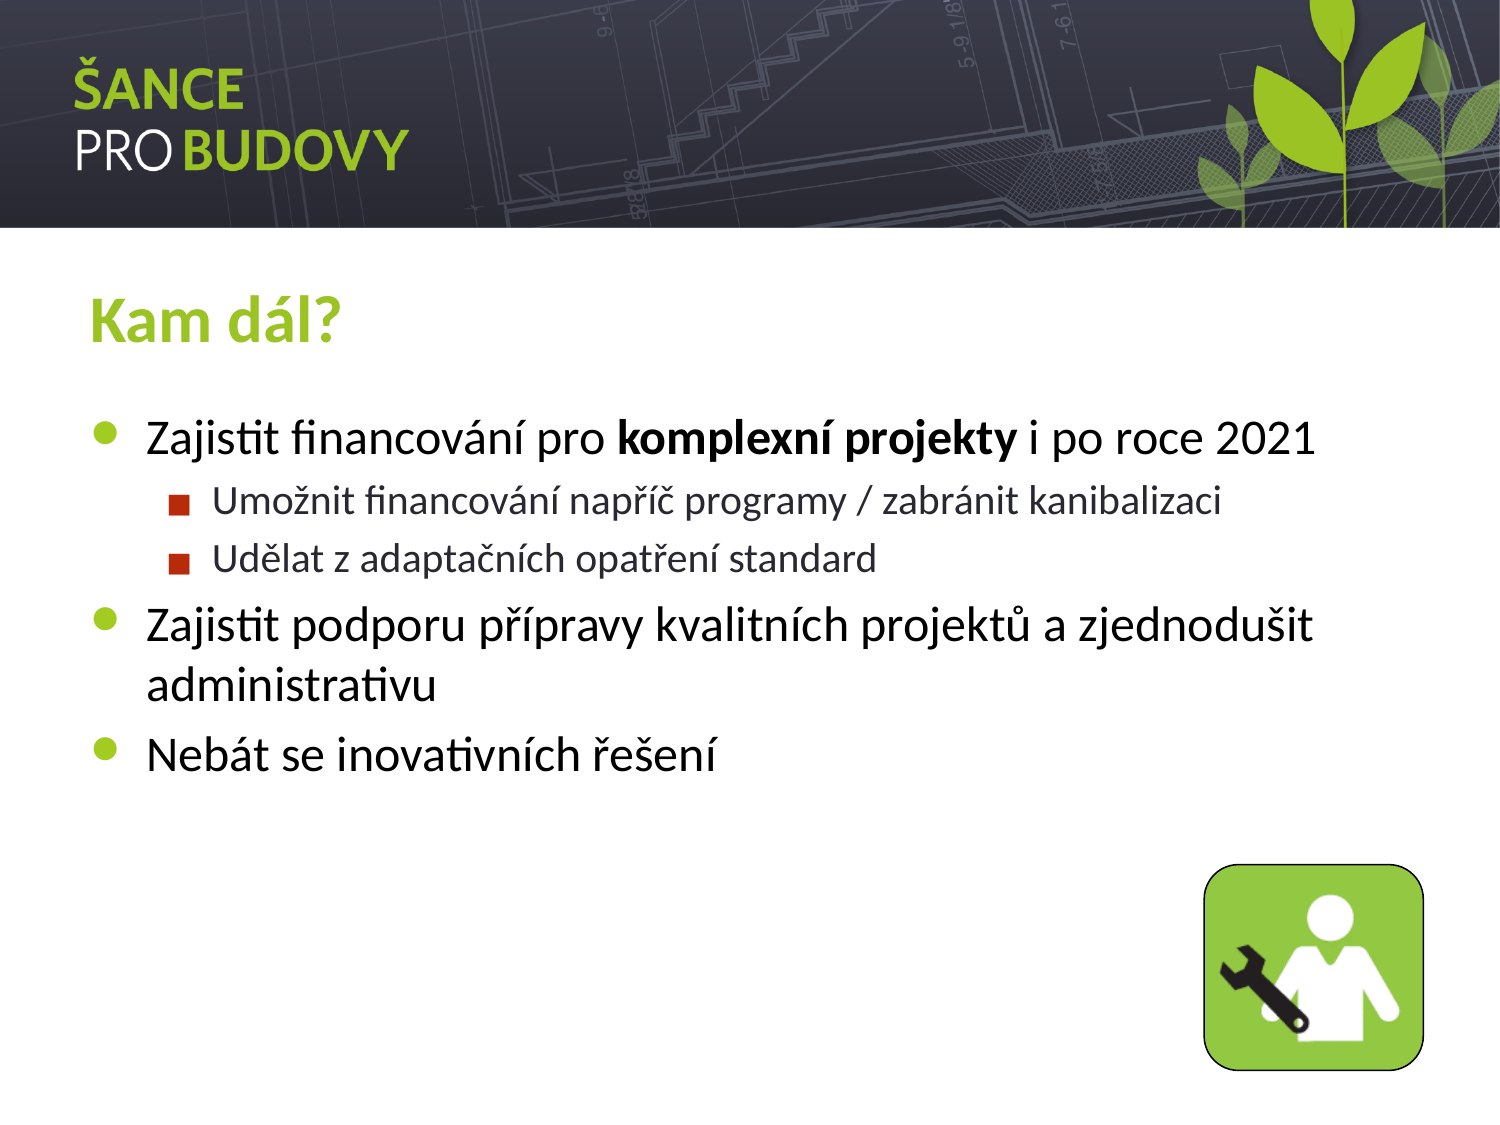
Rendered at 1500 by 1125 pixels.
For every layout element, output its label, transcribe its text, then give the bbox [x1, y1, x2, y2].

list Zajistit financování pro komplexní projekty i po roce 2021 Umožnit financování napříč programy / zabránit kanibalizaci Udělat z adaptačních opatření standard Zajistit podporu přípravy kvalitních projektů a zjednodušit administrativu Nebát se inovativních řešení [75, 397, 1424, 1071]
text_box [1204, 864, 1424, 1071]
picture [0, 0, 1500, 228]
title Kam dál? [75, 267, 1424, 374]
